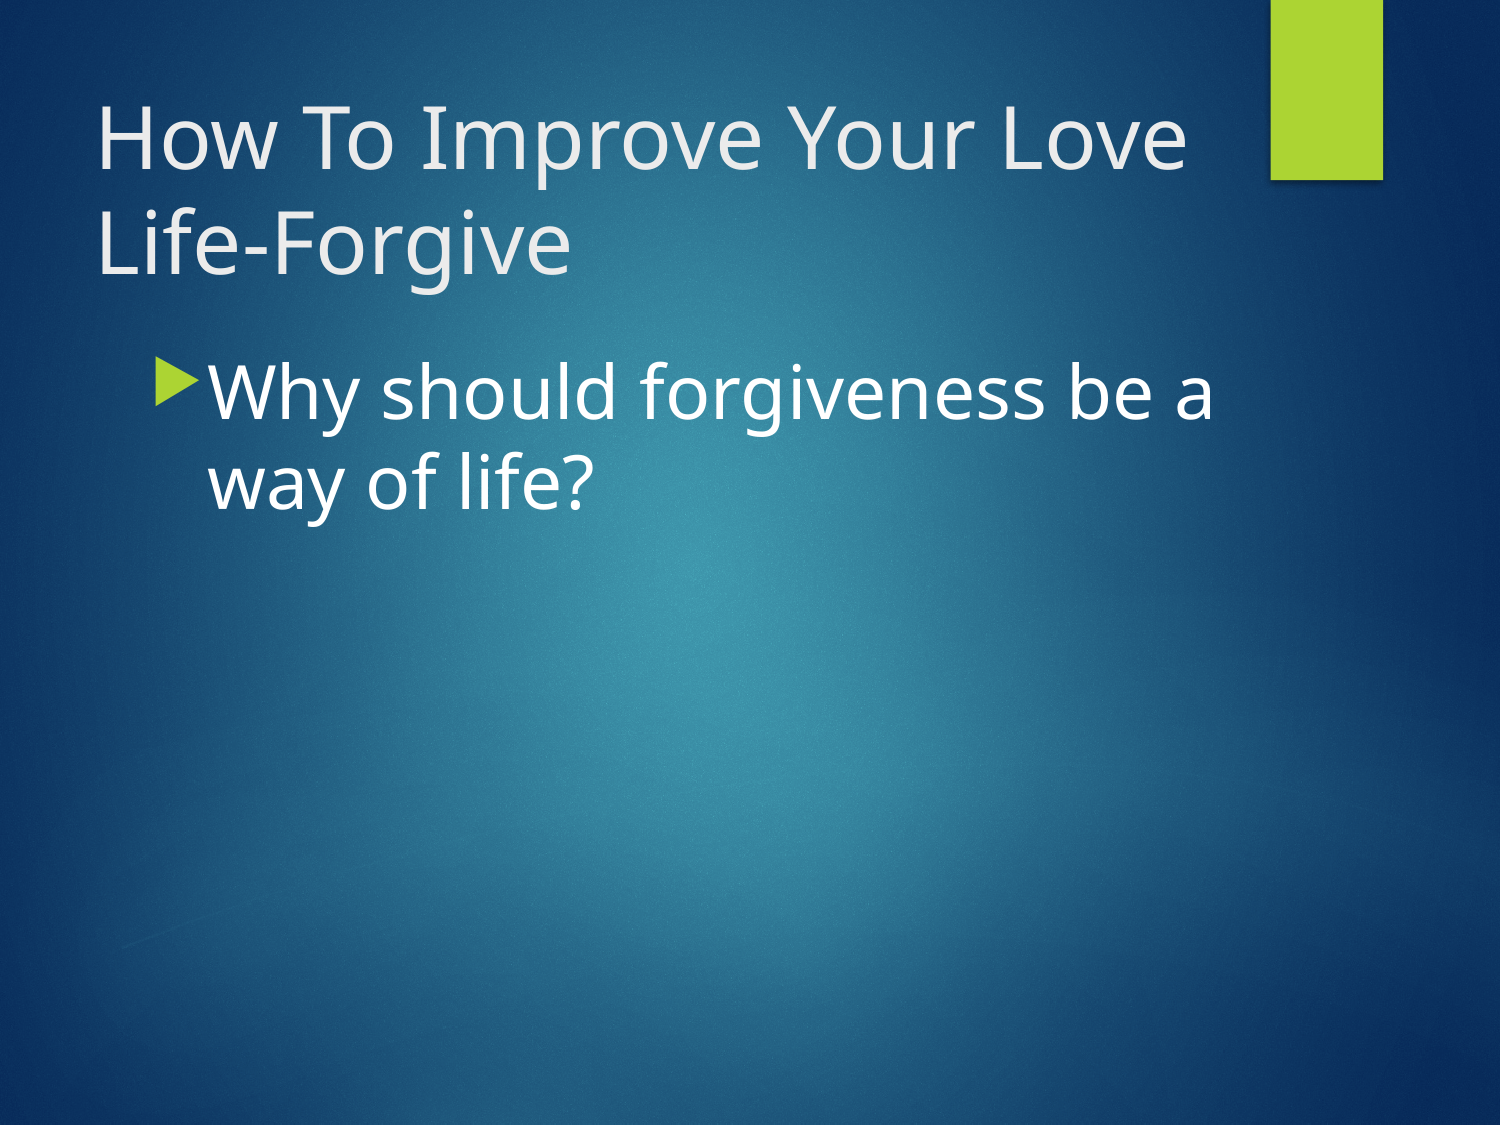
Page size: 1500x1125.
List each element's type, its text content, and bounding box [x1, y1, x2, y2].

title How To Improve Your Love Life-Forgive [79, 74, 1237, 304]
list Why should forgiveness be a way of life? [135, 336, 1237, 1025]
